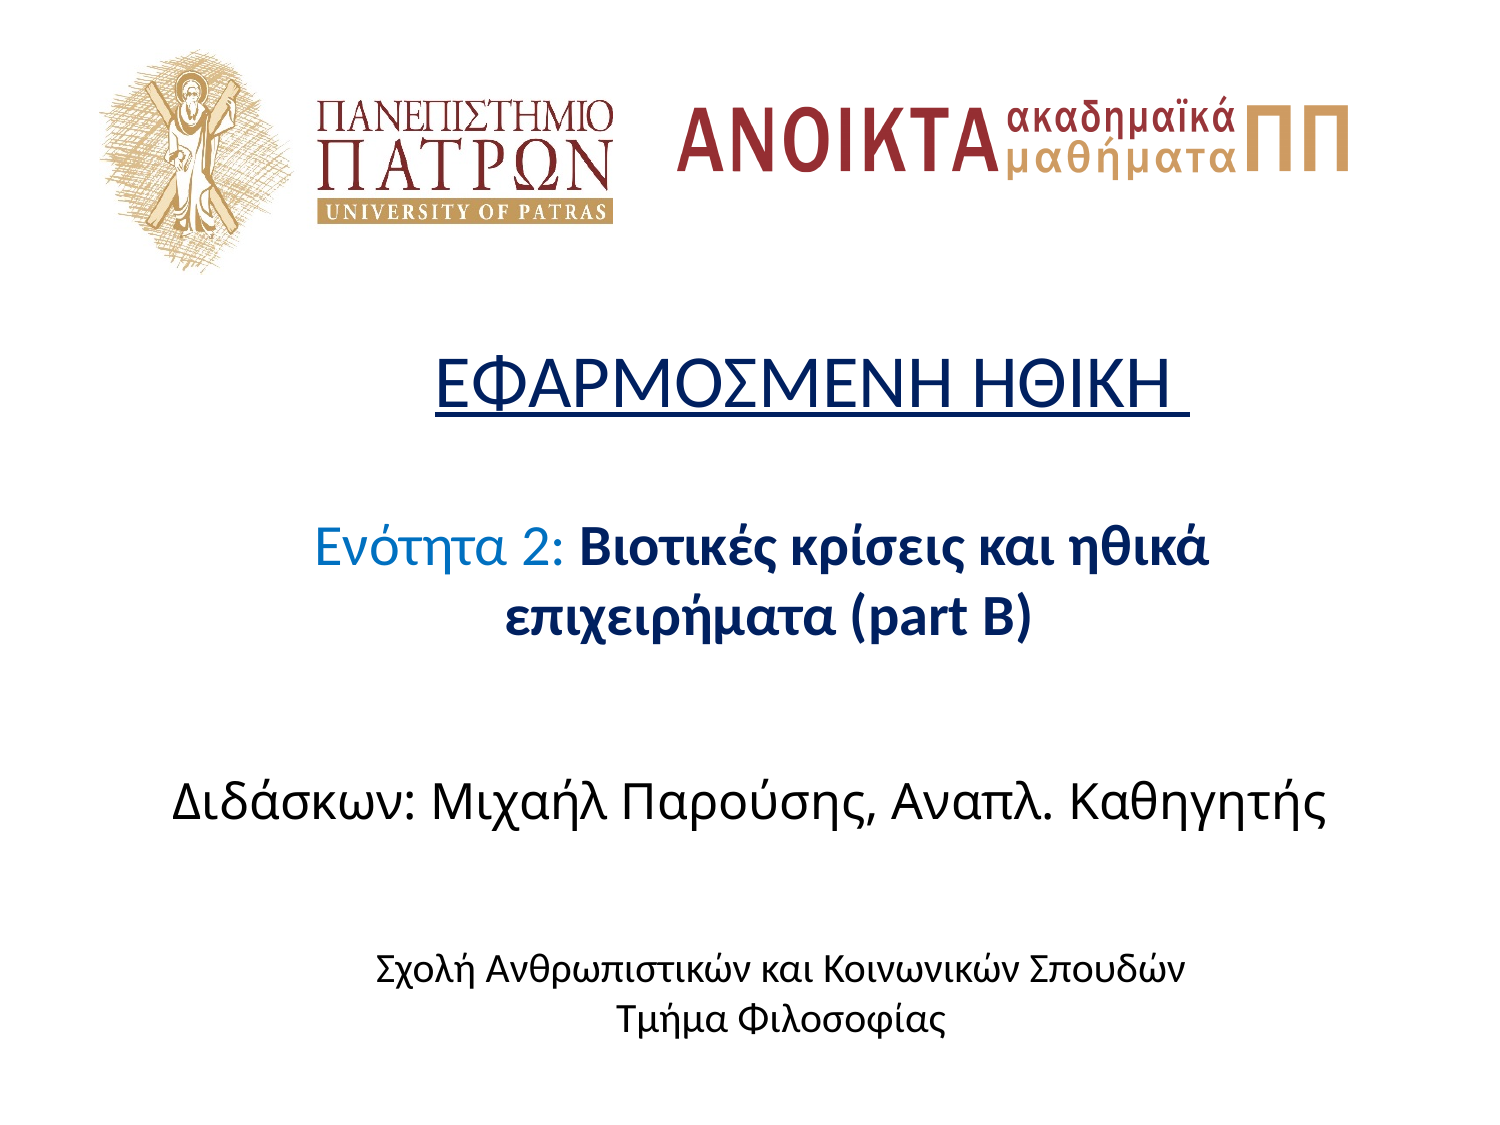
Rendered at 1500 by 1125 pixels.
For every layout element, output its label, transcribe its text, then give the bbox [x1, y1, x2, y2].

picture [637, 49, 1388, 238]
text_box Ενότητα 2: Βιοτικές κρίσεις και ηθικά επιχειρήματα (part B) [150, 499, 1388, 655]
text_box Σχολή Ανθρωπιστικών και Κοινωνικών Σπουδών Τμήμα Φιλοσοφίας [249, 933, 1313, 1049]
picture [99, 49, 613, 276]
text_box Διδάσκων: Μιχαήλ Παρούσης, Αναπλ. Καθηγητής [137, 762, 1363, 898]
text_box ΕΦΑΡΜΟΣΜΕΝΗ ΗΘΙΚΗ [287, 324, 1338, 430]
